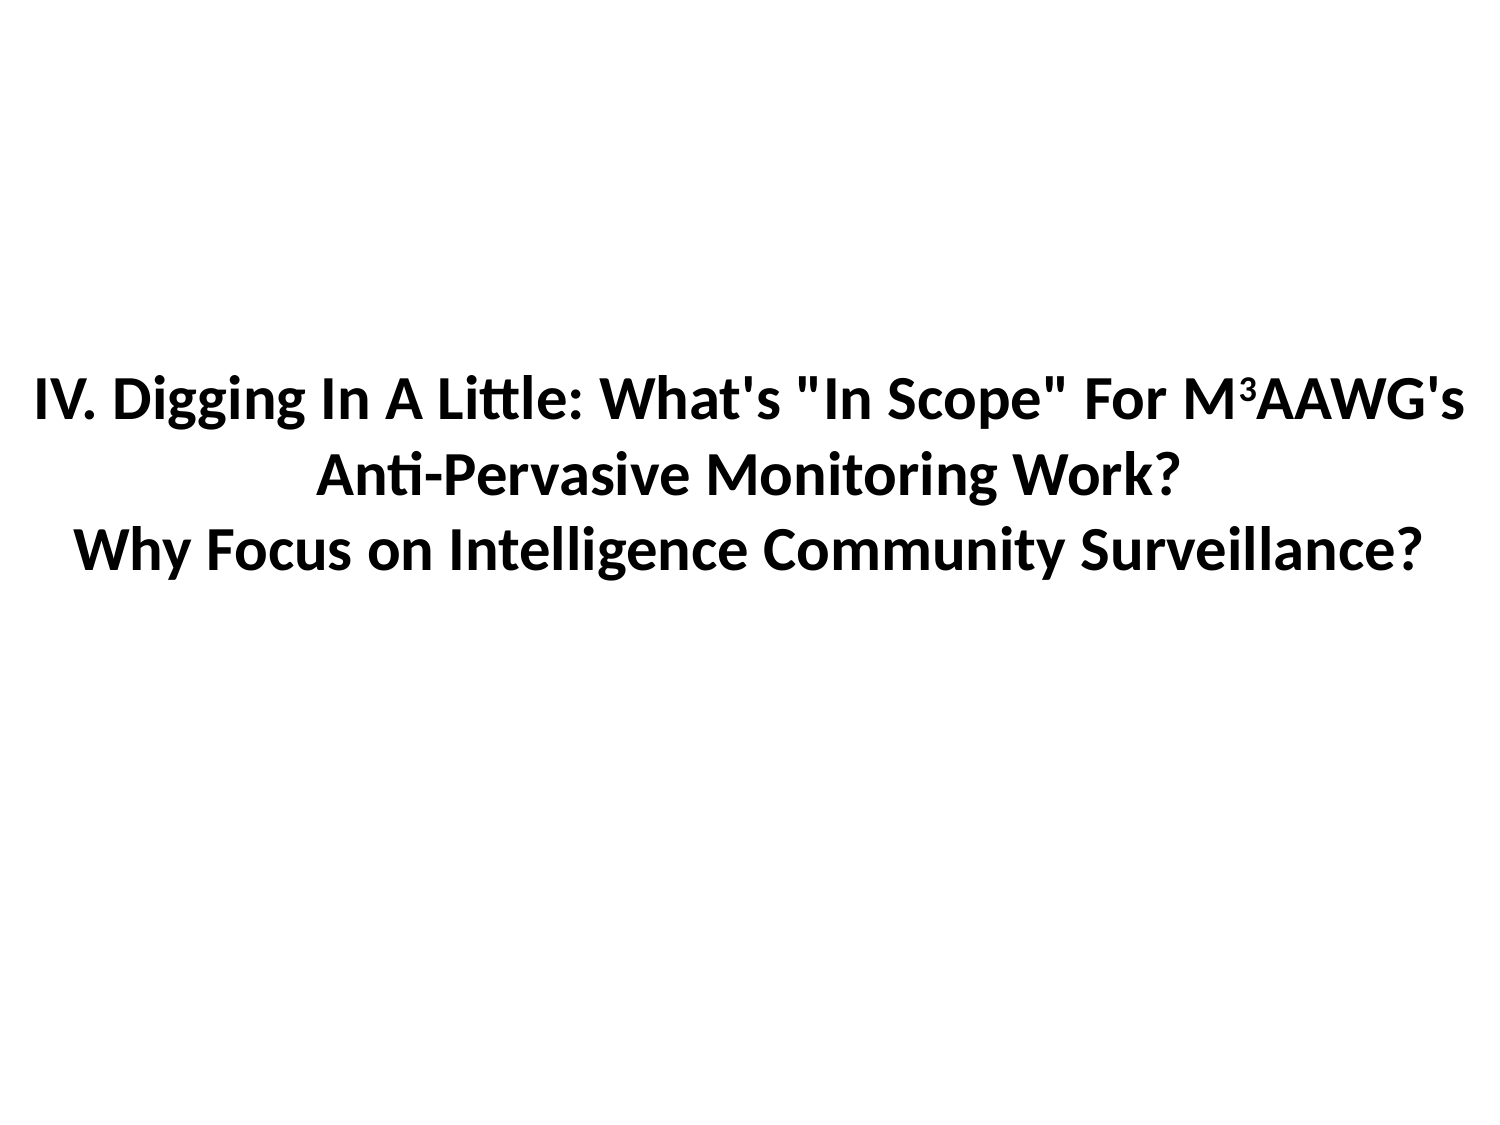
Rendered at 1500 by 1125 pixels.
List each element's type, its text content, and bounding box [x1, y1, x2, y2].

title IV. Digging In A Little: What's "In Scope" For M3AAWG's Anti-Pervasive Monitoring Work? Why Focus on Intelligence Community Surveillance? [0, 349, 1500, 591]
